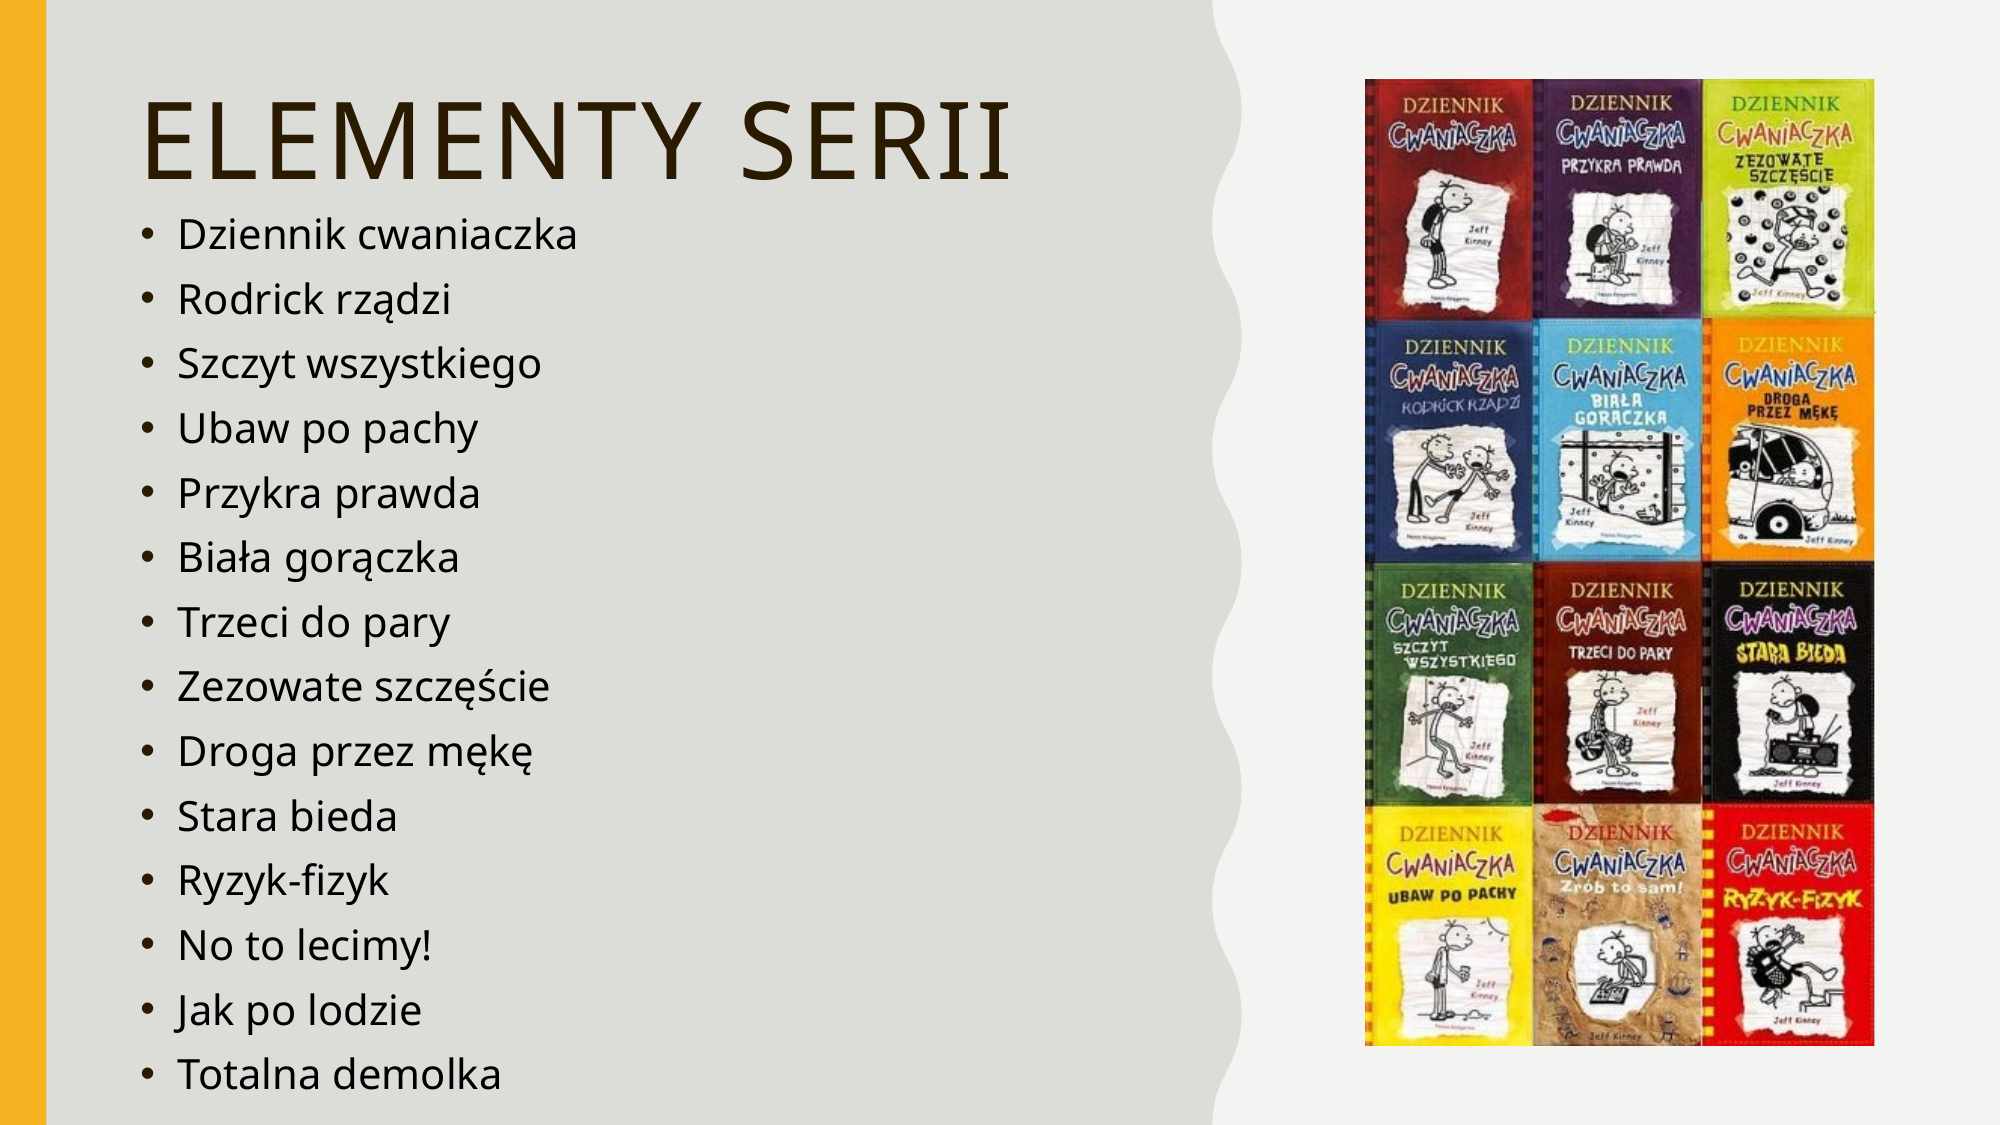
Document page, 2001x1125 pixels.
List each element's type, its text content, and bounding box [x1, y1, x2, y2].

text_box [47, 0, 1242, 1125]
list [1365, 79, 1876, 1046]
text_box [0, 0, 47, 1125]
text_box [1213, 0, 2000, 1125]
list Dziennik cwaniaczka Rodrick rządzi Szczyt wszystkiego Ubaw po pachy Przykra prawda Biała gorączka Trzeci do pary Zezowate szczęście Droga przez mękę Stara bieda Ryzyk-fizyk No to lecimy! Jak po lodzie Totalna demolka [125, 200, 1160, 1095]
title Elementy serii [123, 79, 1164, 212]
